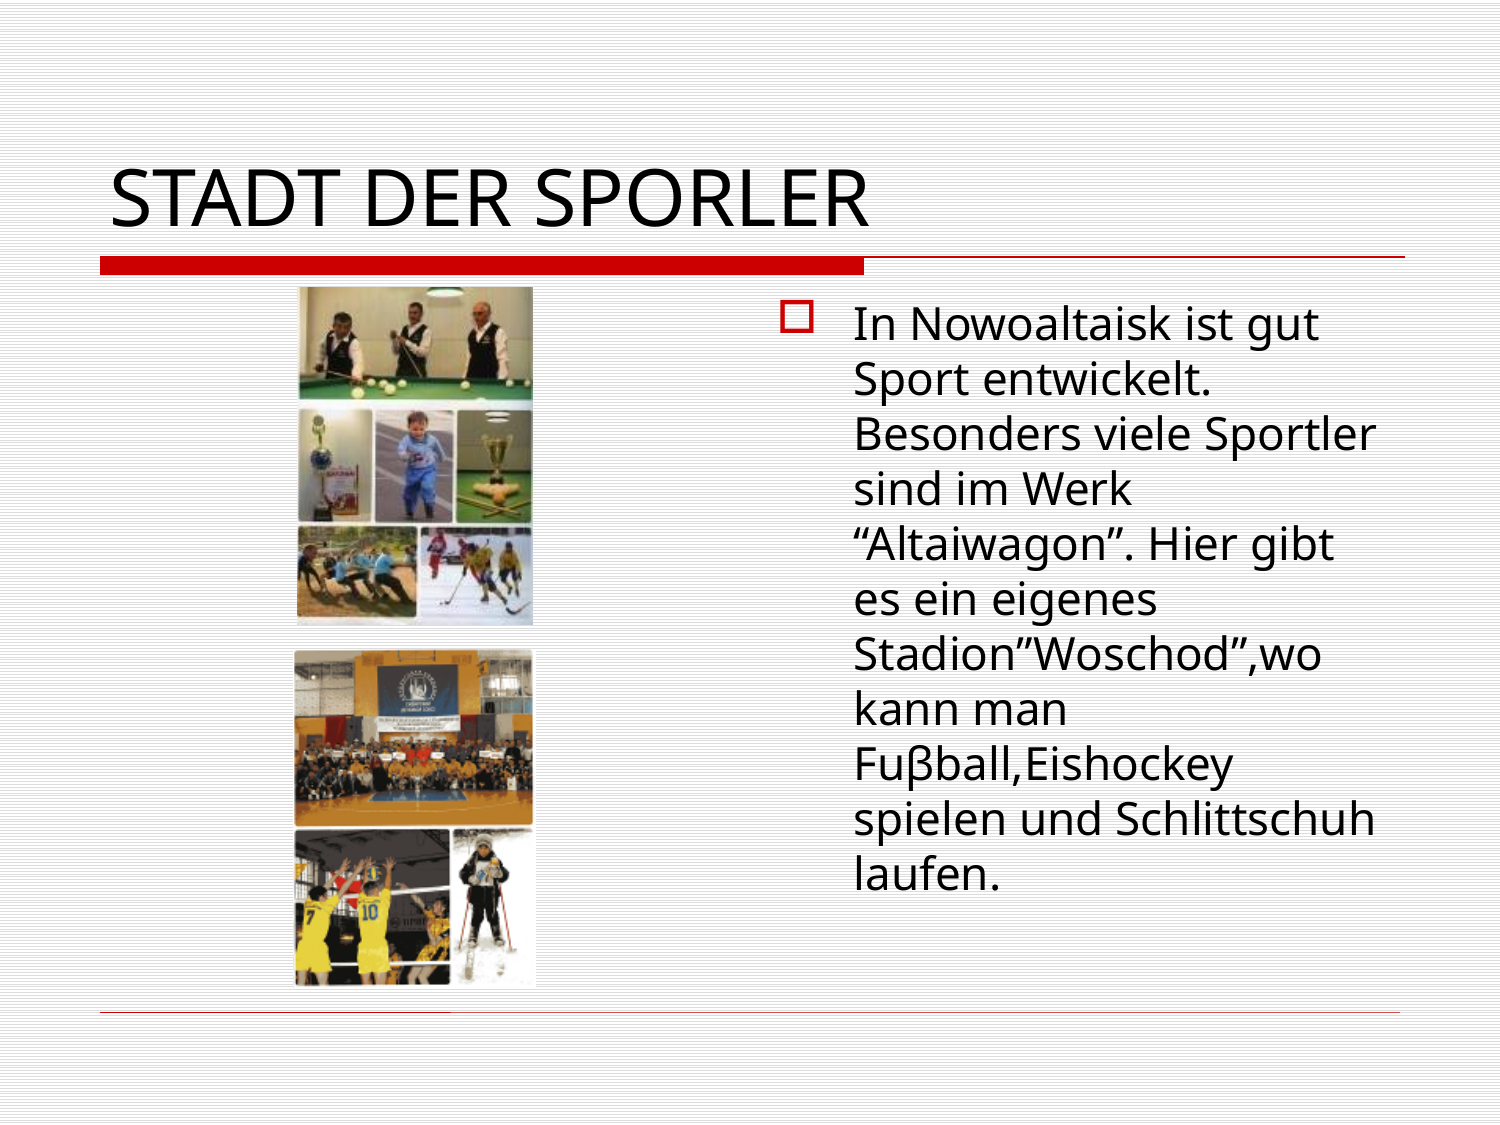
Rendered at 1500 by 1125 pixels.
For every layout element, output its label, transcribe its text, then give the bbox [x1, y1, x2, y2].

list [296, 287, 533, 626]
list In Nowoaltaisk ist gut Sport entwickelt. Besonders viele Sportler sind im Werk “Altaiwagon”. Hier gibt es ein eigenes Stadion”Woschod”,wo kann man Fuβball,Eishockey spielen und Schlittschuh laufen. [761, 287, 1406, 988]
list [293, 649, 537, 988]
title STADT DER SPORLER [93, 49, 1407, 250]
